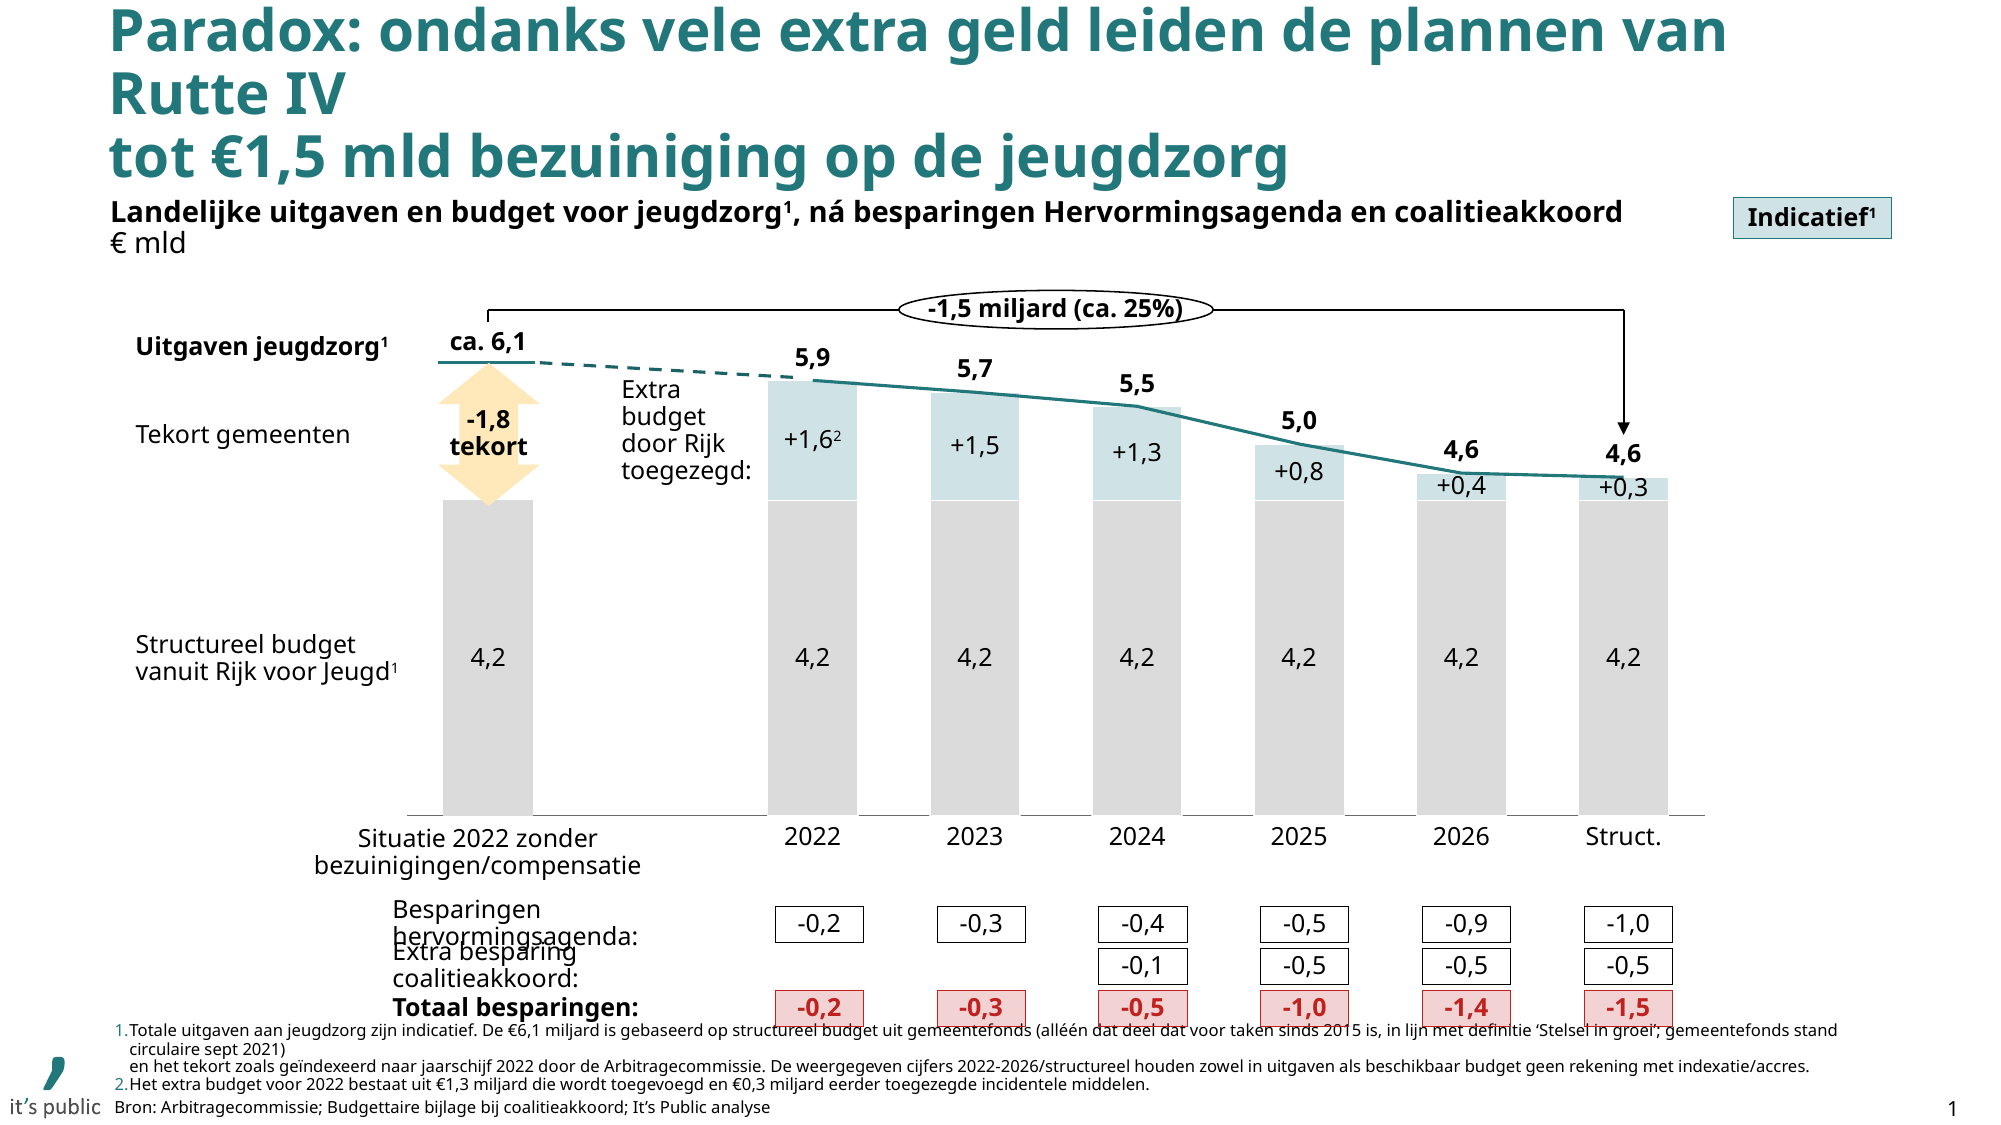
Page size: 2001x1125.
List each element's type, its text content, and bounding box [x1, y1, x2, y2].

text_box Struct. [1587, 830, 1660, 852]
text_box Totaal besparingen: [380, 990, 775, 1027]
text_box 2025 [1273, 830, 1325, 852]
text_box -0,5 [1422, 947, 1511, 985]
text_box 2026 [1435, 830, 1488, 852]
text_box -0,9 [1422, 905, 1511, 943]
text_box Uitgaven jeugdzorg1 [123, 322, 602, 391]
text_box -0,4 [1098, 905, 1187, 943]
title Paradox: ondanks vele extra geld leiden de plannen van Rutte IV tot €1,5 mld bezuiniging op de jeugdzorg [108, 63, 1892, 191]
list Totale uitgaven aan jeugdzorg zijn indicatief. De €6,1 miljard is gebaseerd op structureel budget uit gemeentefonds (alléén dat deel dat voor taken sinds 2015 is, in lijn met definitie ‘Stelsel in groei’; gemeentefonds stand circulaire sept 2021) en het tekort zoals geïndexeerd naar jaarschijf 2022 door de Arbitragecommissie. De weergegeven cijfers 2022-2026/structureel houden zowel in uitgaven als beschikbaar budget geen rekening met indexatie/accres. Het extra budget voor 2022 bestaat uit €1,3 miljard die wordt toegevoegd en €0,3 miljard eerder toegezegde incidentele middelen. [108, 1074, 1892, 1095]
chart [393, 351, 1719, 830]
text_box Indicatief1 [1733, 197, 1892, 239]
text_box -0,3 [937, 905, 1026, 943]
text_box -1,5 miljard (ca. 25%) [899, 290, 1213, 309]
text_box -0,3 [937, 989, 1026, 1027]
list Landelijke uitgaven en budget voor jeugdzorg1, ná besparingen Hervormingsagenda en coalitieakkoord € mld [108, 197, 1892, 262]
text_box -1,0 [1584, 905, 1673, 943]
text_box 2024 [1111, 830, 1164, 852]
footer Bron: Arbitragecommissie; Budgettaire bijlage bij coalitieakkoord; It’s Public analyse [108, 1096, 1802, 1117]
text_box -0,5 [1260, 947, 1349, 985]
text_box -0,5 [1584, 947, 1673, 985]
text_box Besparingen hervormingsagenda: [553, 905, 775, 943]
text_box 5,9 [792, 344, 834, 351]
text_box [539, 362, 798, 378]
text_box Structureel budget vanuit Rijk voor Jeugd1 [123, 644, 393, 674]
text_box -0,1 [1098, 947, 1187, 985]
text_box Situatie 2022 zonder bezuinigingen/compensatie [403, 830, 553, 969]
text_box Besparingen hervormingsagenda: [380, 905, 403, 943]
text_box -0,5 [1260, 905, 1349, 943]
text_box -0,5 [1098, 989, 1187, 1027]
text_box Extra besparing coalitieakkoord: [380, 947, 780, 985]
text_box -0,2 [775, 989, 864, 1027]
text_box 2022 [787, 830, 839, 852]
text_box -1,5 [1584, 989, 1673, 1027]
text_box Tekort gemeenten [123, 420, 393, 451]
text_box -1,4 [1422, 989, 1511, 1027]
text_box -1,0 [1260, 989, 1349, 1027]
text_box 2023 [950, 830, 1000, 852]
text_box -1,5 miljard (ca. 25%) [898, 310, 1214, 329]
slide_number 1 [1802, 1096, 1971, 1124]
text_box -0,2 [775, 905, 864, 943]
